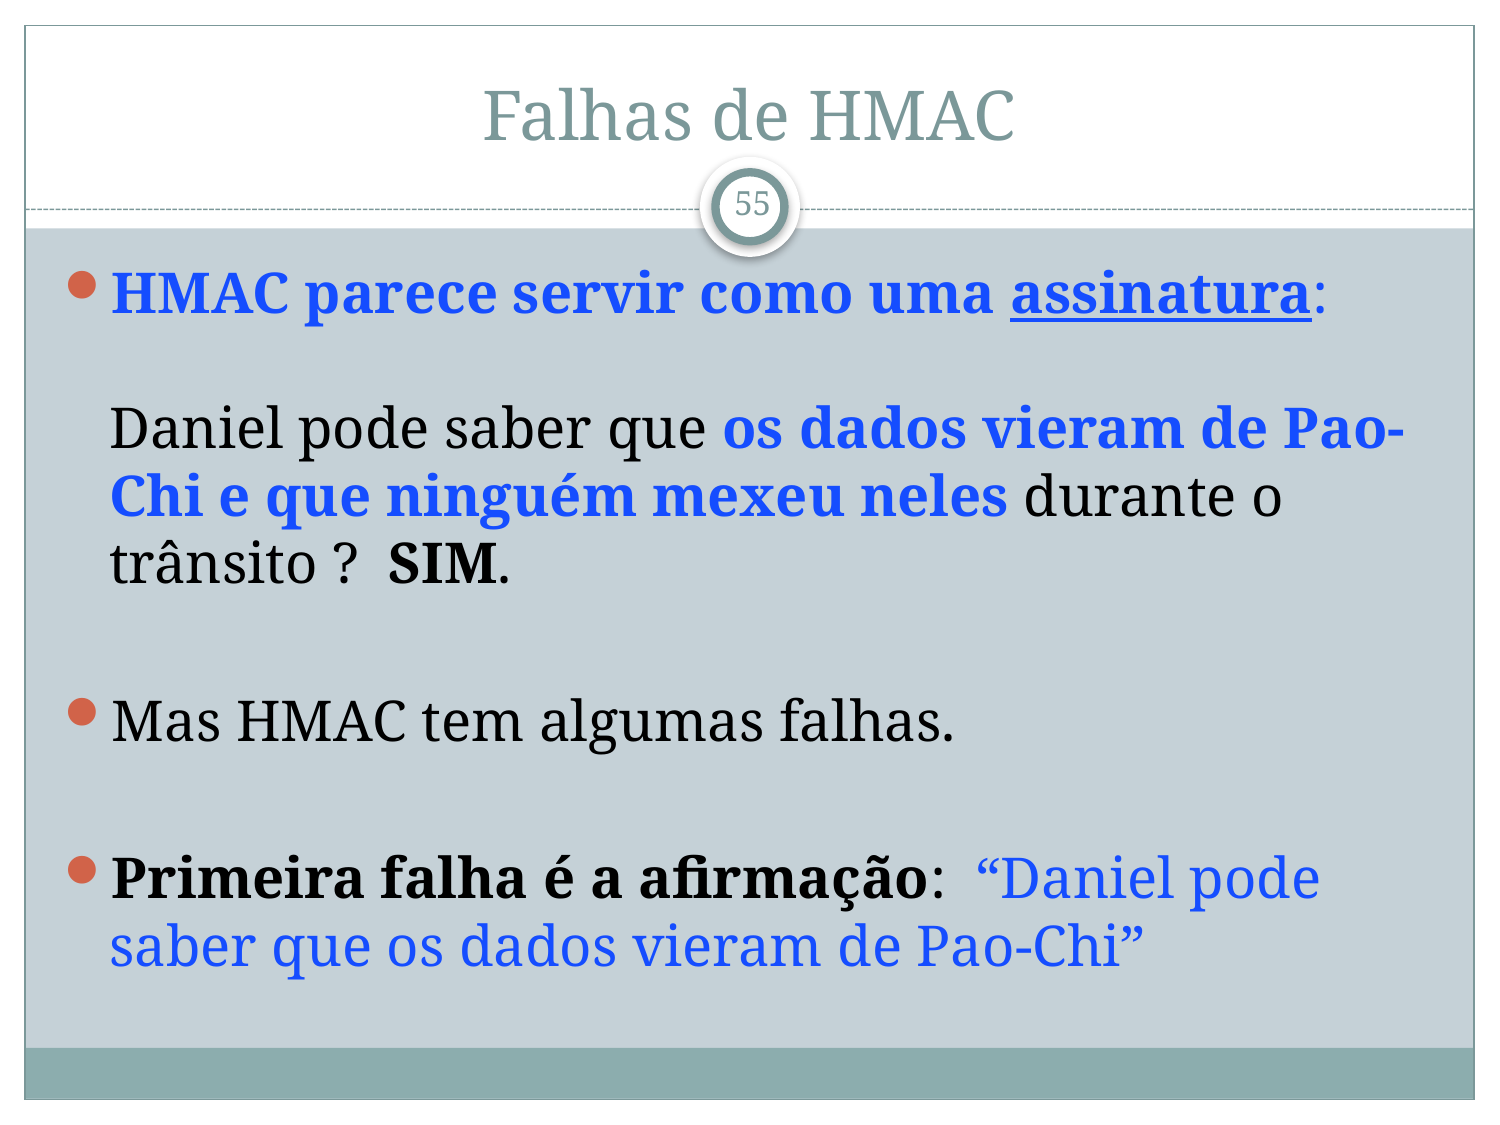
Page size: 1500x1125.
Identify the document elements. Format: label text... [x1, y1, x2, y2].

title Falhas de HMAC [49, 37, 1450, 162]
slide_number 55 [715, 168, 791, 241]
list HMAC parece servir como uma assinatura: Daniel pode saber que os dados vieram de Pao-Chi e que ninguém mexeu neles durante o trânsito ? SIM. Mas HMAC tem algumas falhas. Primeira falha é a afirmação: “Daniel pode saber que os dados vieram de Pao-Chi” [49, 249, 1450, 1005]
